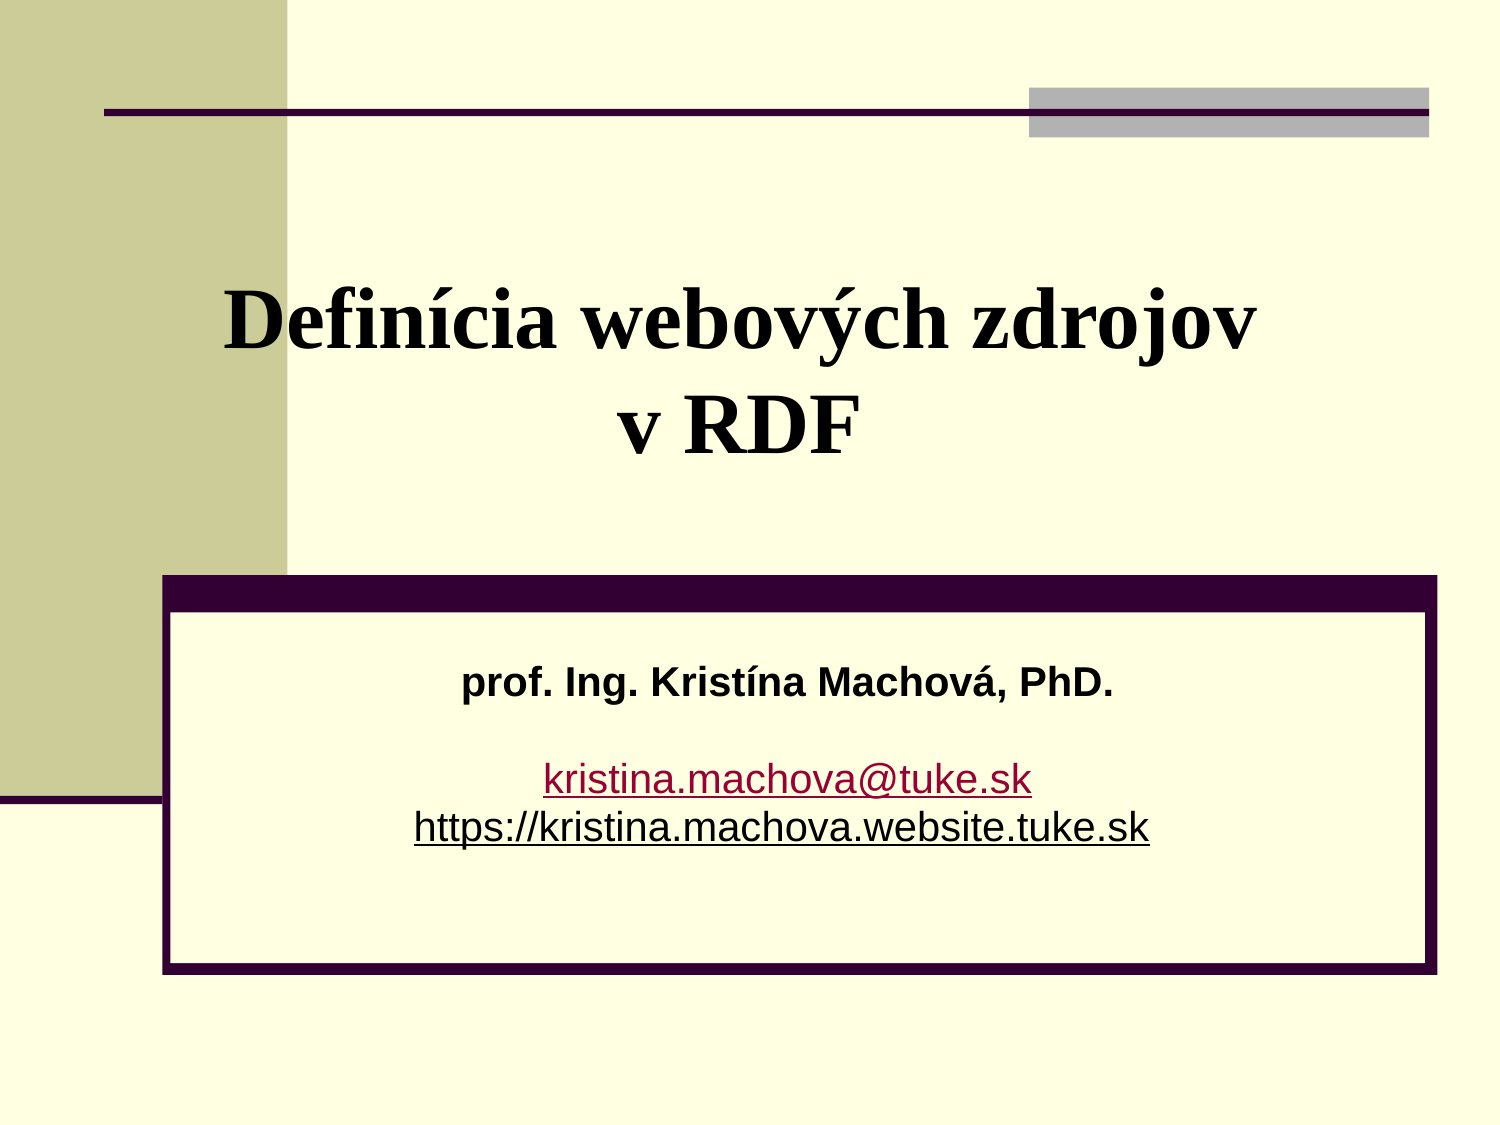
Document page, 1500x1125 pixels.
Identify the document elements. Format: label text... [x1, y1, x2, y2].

title Definícia webových zdrojov v RDF [159, 184, 1323, 548]
subtitle prof. Ing. Kristína Machová, PhD. kristina.machova@tuke.sk https://kristina.machova.website.tuke.sk [224, 649, 1351, 913]
